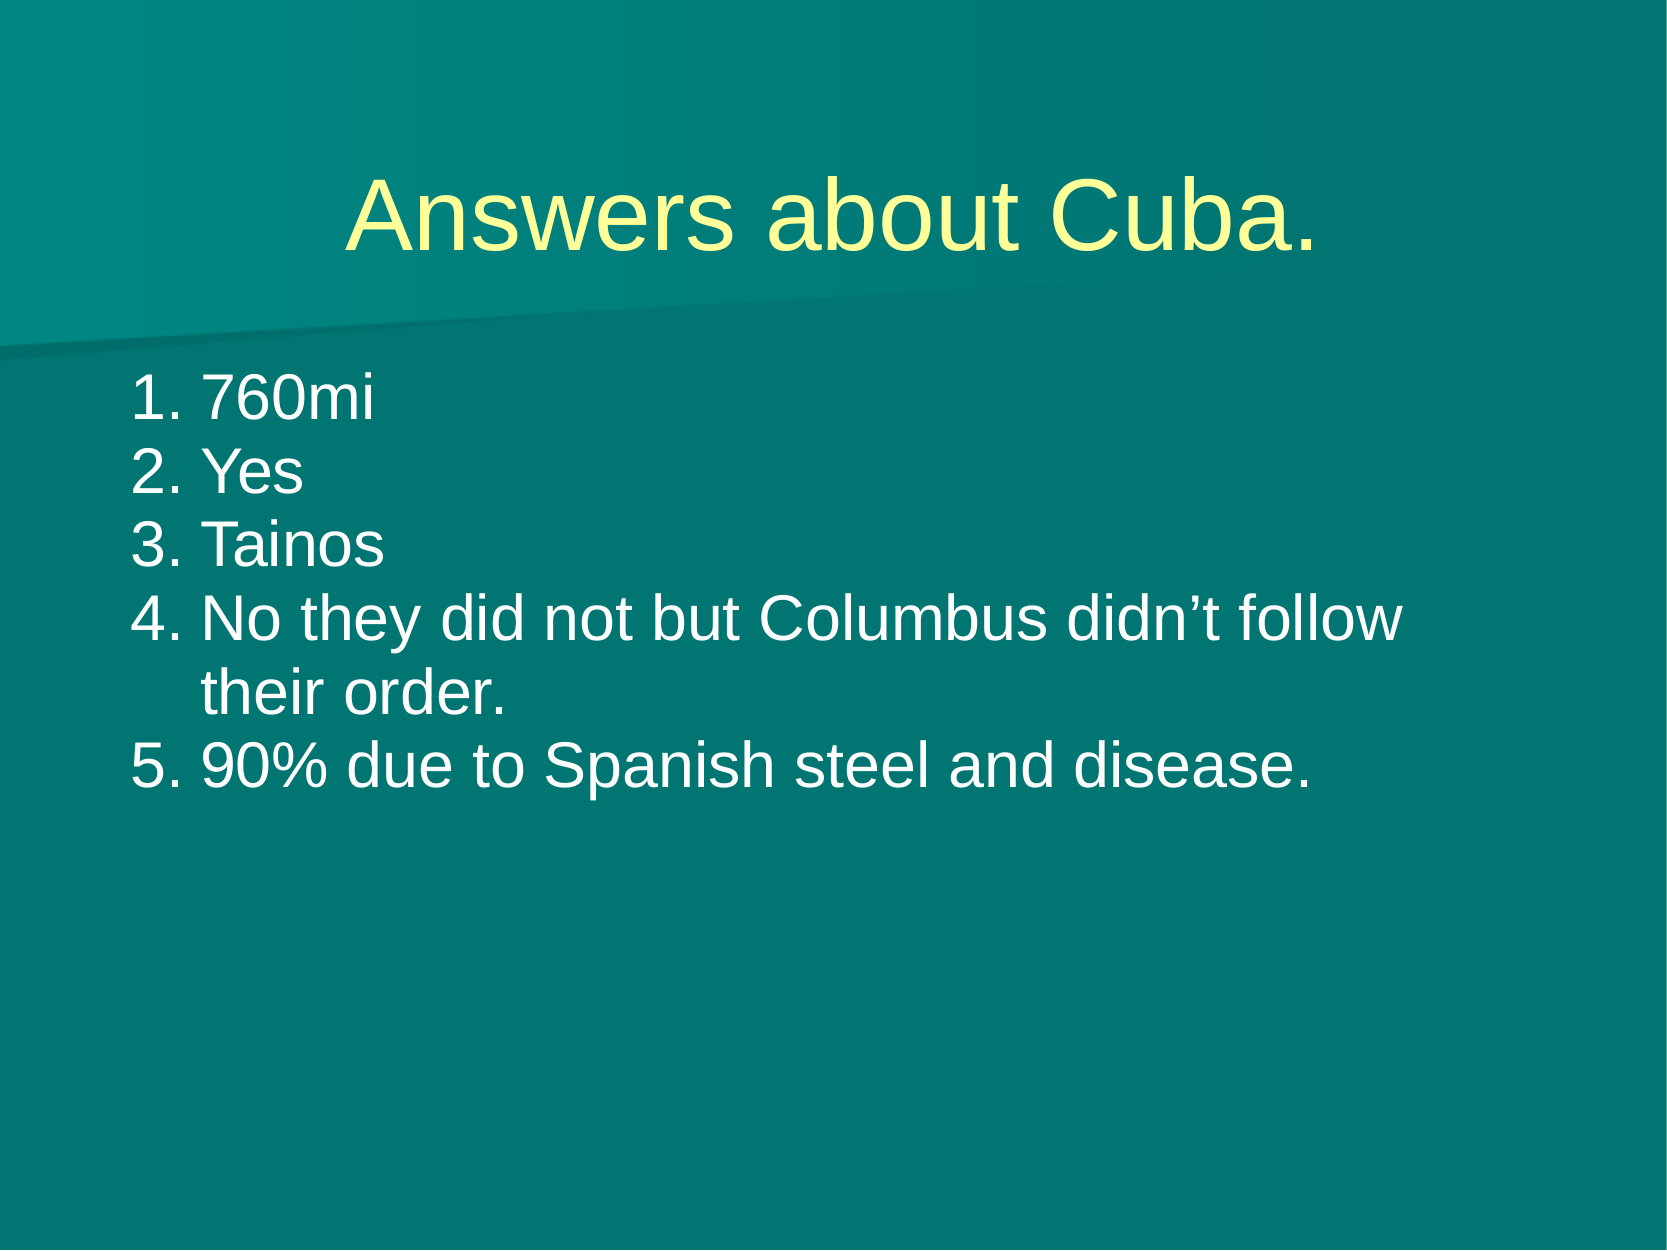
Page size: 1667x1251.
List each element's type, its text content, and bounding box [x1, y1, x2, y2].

list 760mi Yes Tainos No they did not but Columbus didn’t follow their order. 90% due to Spanish steel and disease. [125, 360, 1542, 1112]
title Answers about Cuba. [125, 110, 1542, 320]
picture [0, 0, 1667, 1250]
